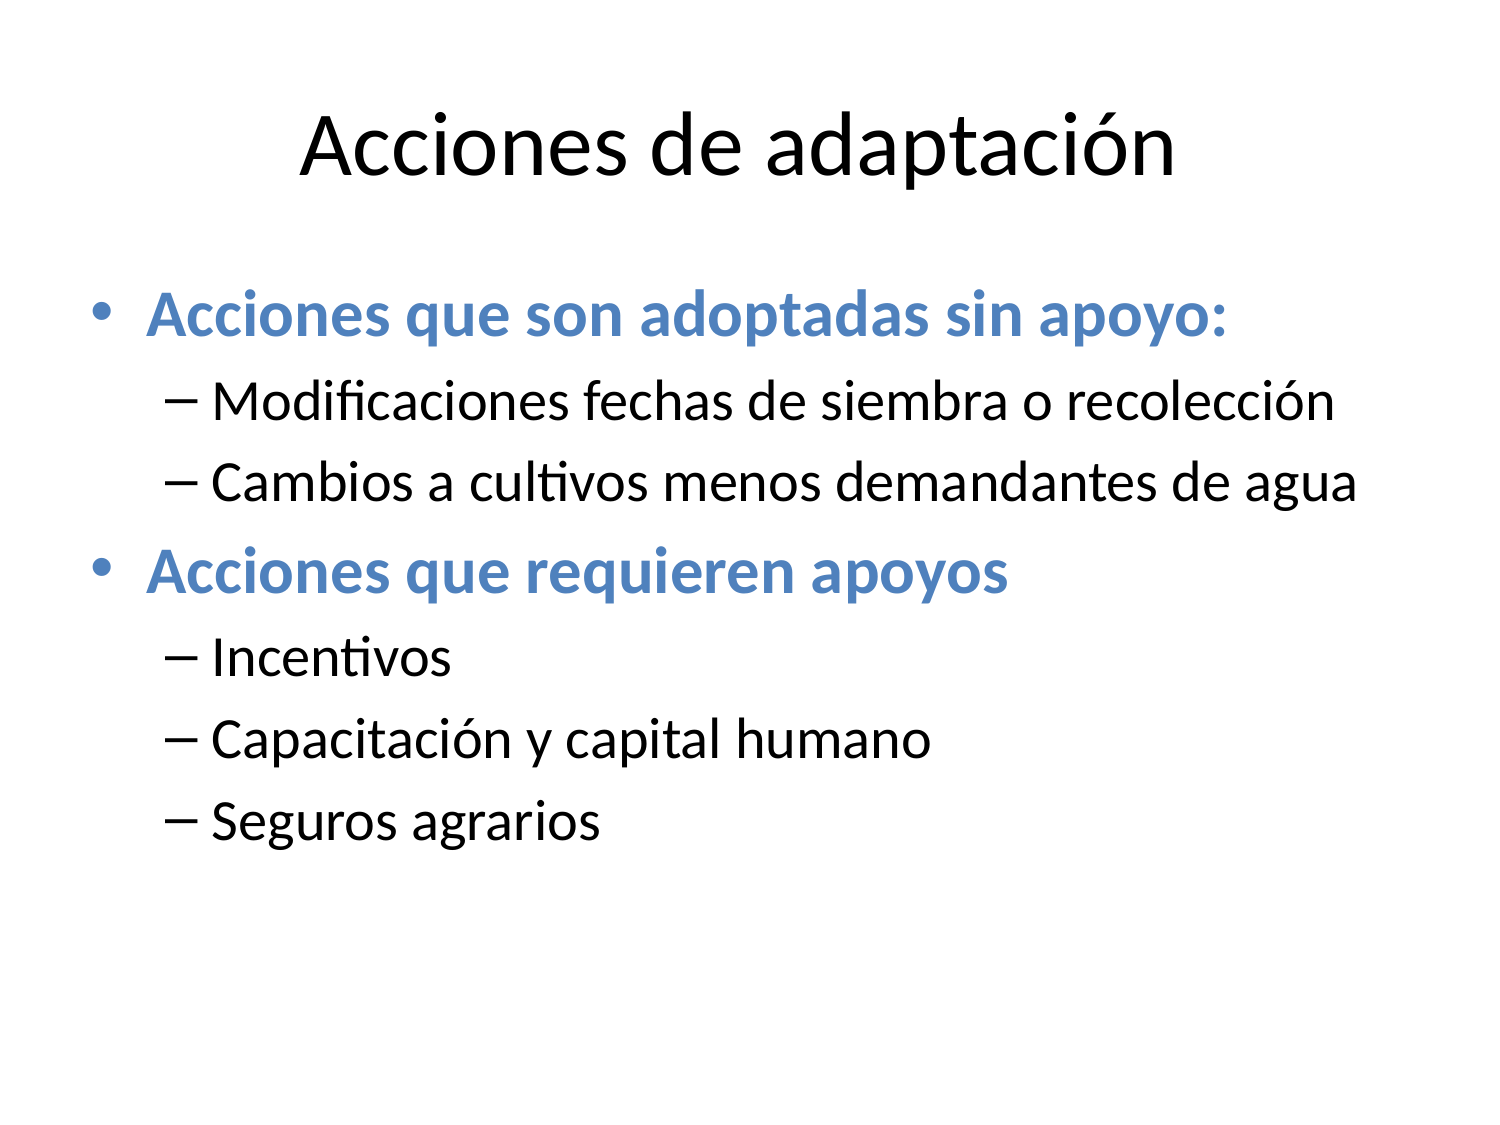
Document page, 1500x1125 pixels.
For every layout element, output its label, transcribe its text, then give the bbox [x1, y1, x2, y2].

list Acciones que son adoptadas sin apoyo: Modificaciones fechas de siembra o recolección Cambios a cultivos menos demandantes de agua Acciones que requieren apoyos Incentivos Capacitación y capital humano Seguros agrarios [75, 262, 1425, 1005]
title Acciones de adaptación [75, 45, 1425, 233]
